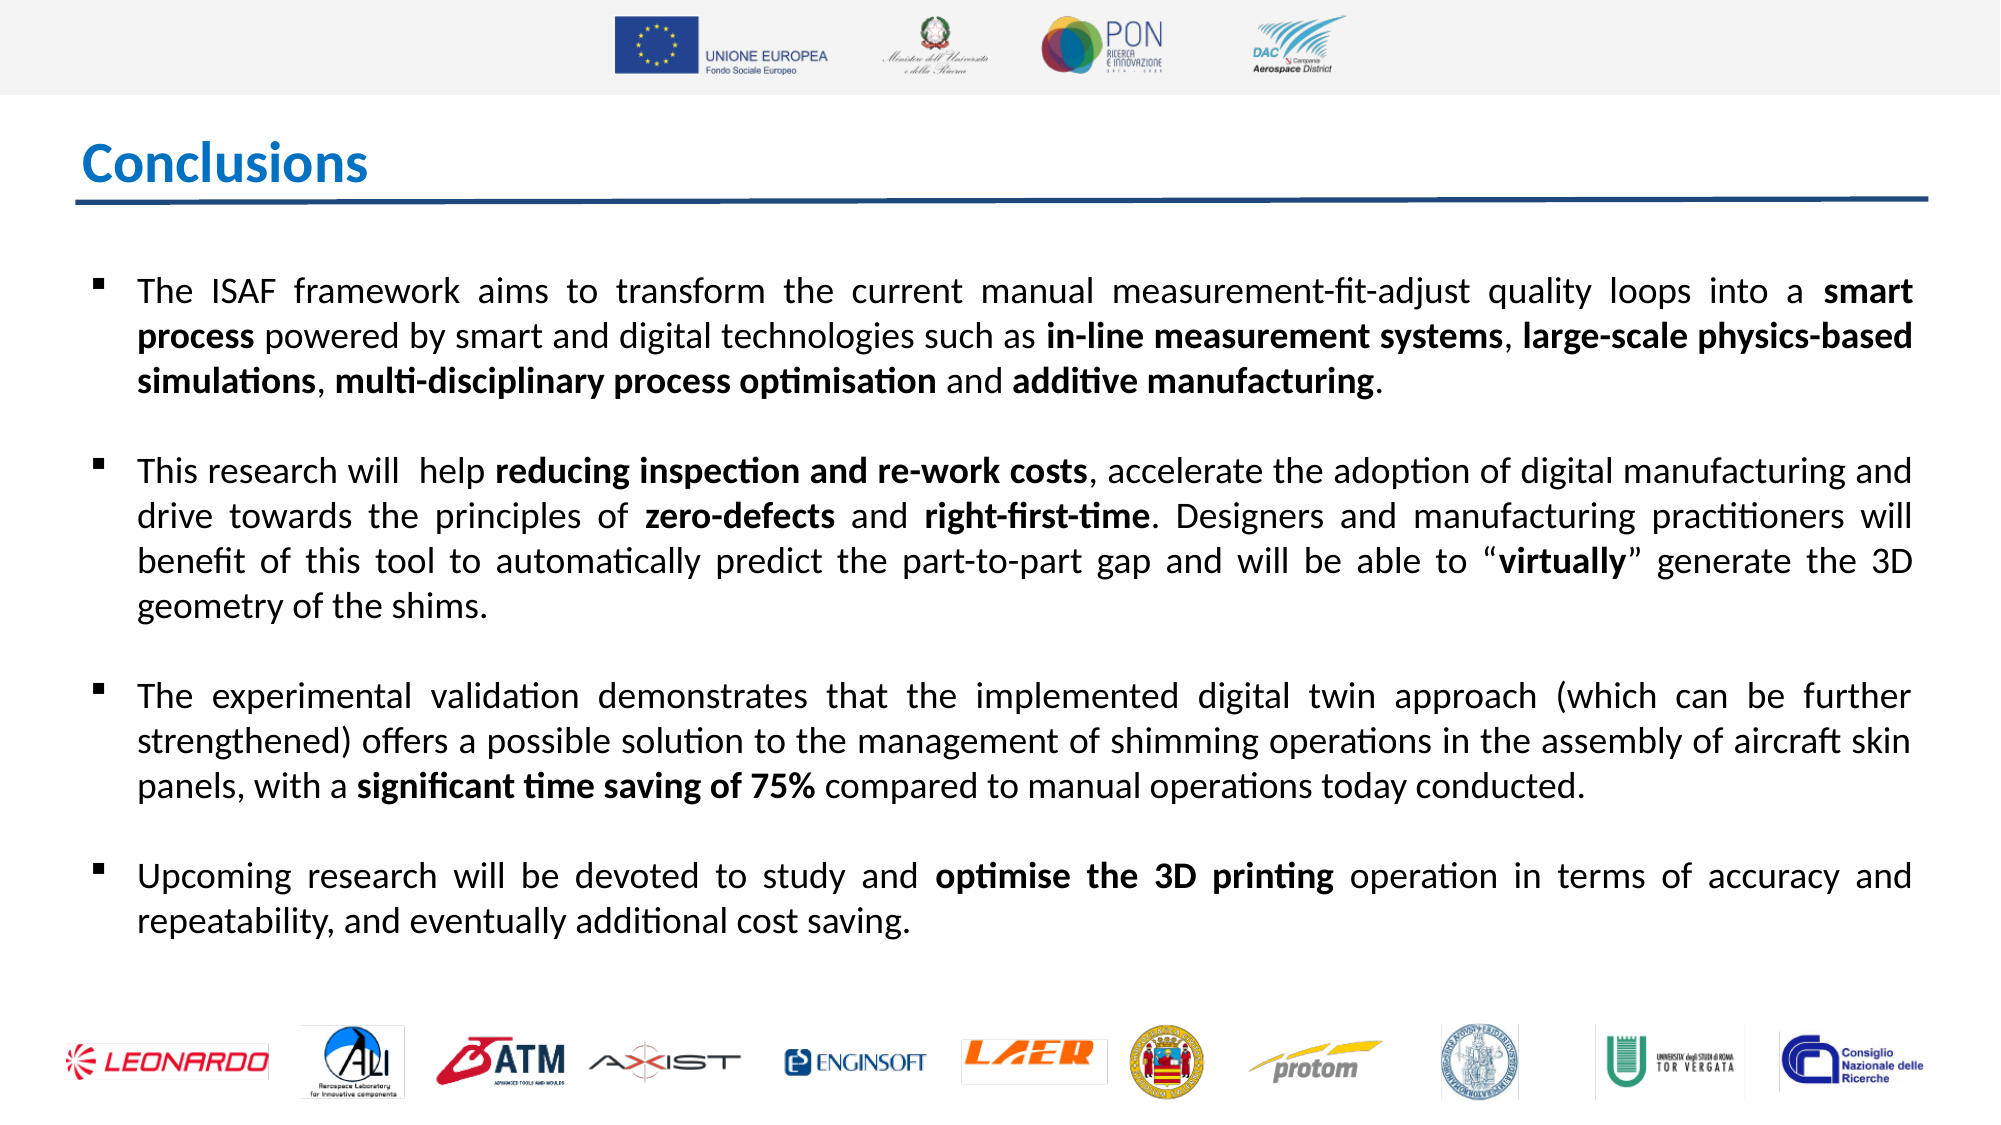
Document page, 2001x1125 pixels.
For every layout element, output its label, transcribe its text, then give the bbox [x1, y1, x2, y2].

picture [0, 0, 2000, 95]
text_box Conclusions [67, 116, 885, 305]
picture [66, 1011, 1929, 1115]
text_box The ISAF framework aims to transform the current manual measurement-fit-adjust quality loops into a smart process powered by smart and digital technologies such as in-line measurement systems, large-scale physics-based simulations, multi-disciplinary process optimisation and additive manufacturing. This research will help reducing inspection and re-work costs, accelerate the adoption of digital manufacturing and drive towards the principles of zero-defects and right-first-time. Designers and manufacturing practitioners will benefit of this tool to automatically predict the part-to-part gap and will be able to “virtually” generate the 3D geometry of the shims. The experimental validation demonstrates that the implemented digital twin approach (which can be further strengthened) offers a possible solution to the management of shimming operations in the assembly of aircraft skin panels, with a significant time saving of 75% compared to manual operations today conducted. Upcoming research will be devoted to study and optimise the 3D printing operation in terms of accuracy and repeatability, and eventually additional cost saving. [75, 258, 1929, 949]
